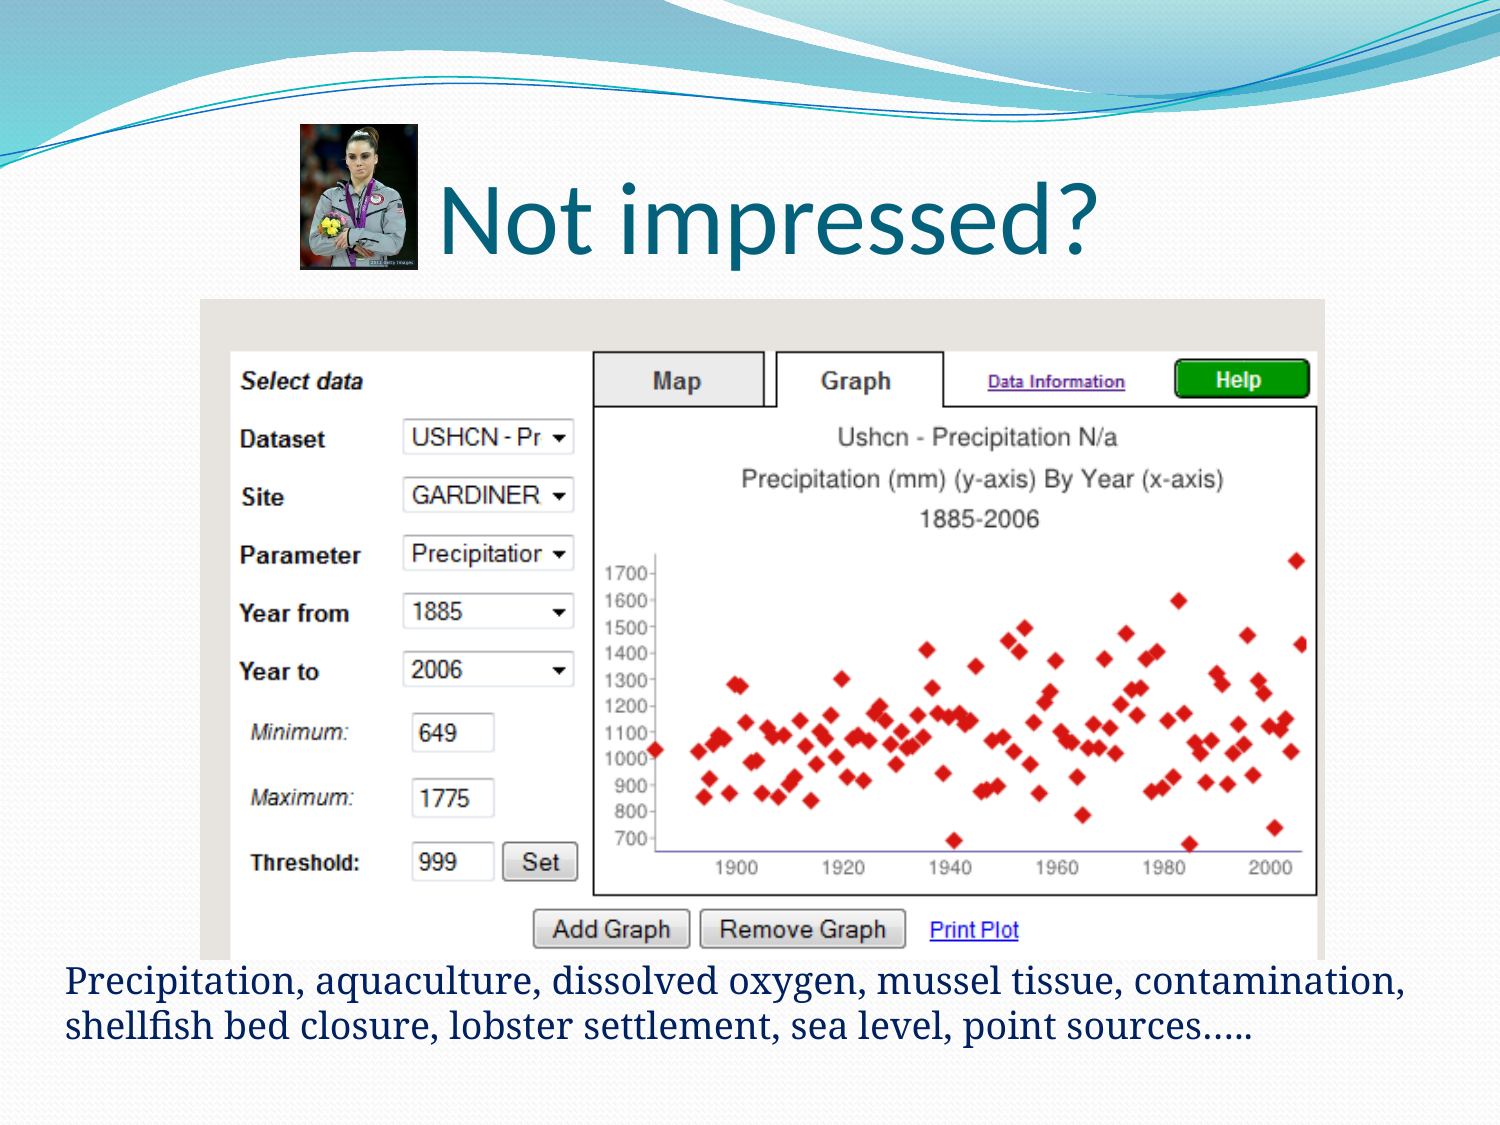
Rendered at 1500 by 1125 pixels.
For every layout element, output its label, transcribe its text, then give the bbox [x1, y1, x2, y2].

title Not impressed? [437, 87, 1113, 275]
picture [199, 299, 1326, 960]
picture [299, 124, 418, 271]
text_box Precipitation, aquaculture, dissolved oxygen, mussel tissue, contamination, shellfish bed closure, lobster settlement, sea level, point sources….. [50, 949, 1450, 1055]
